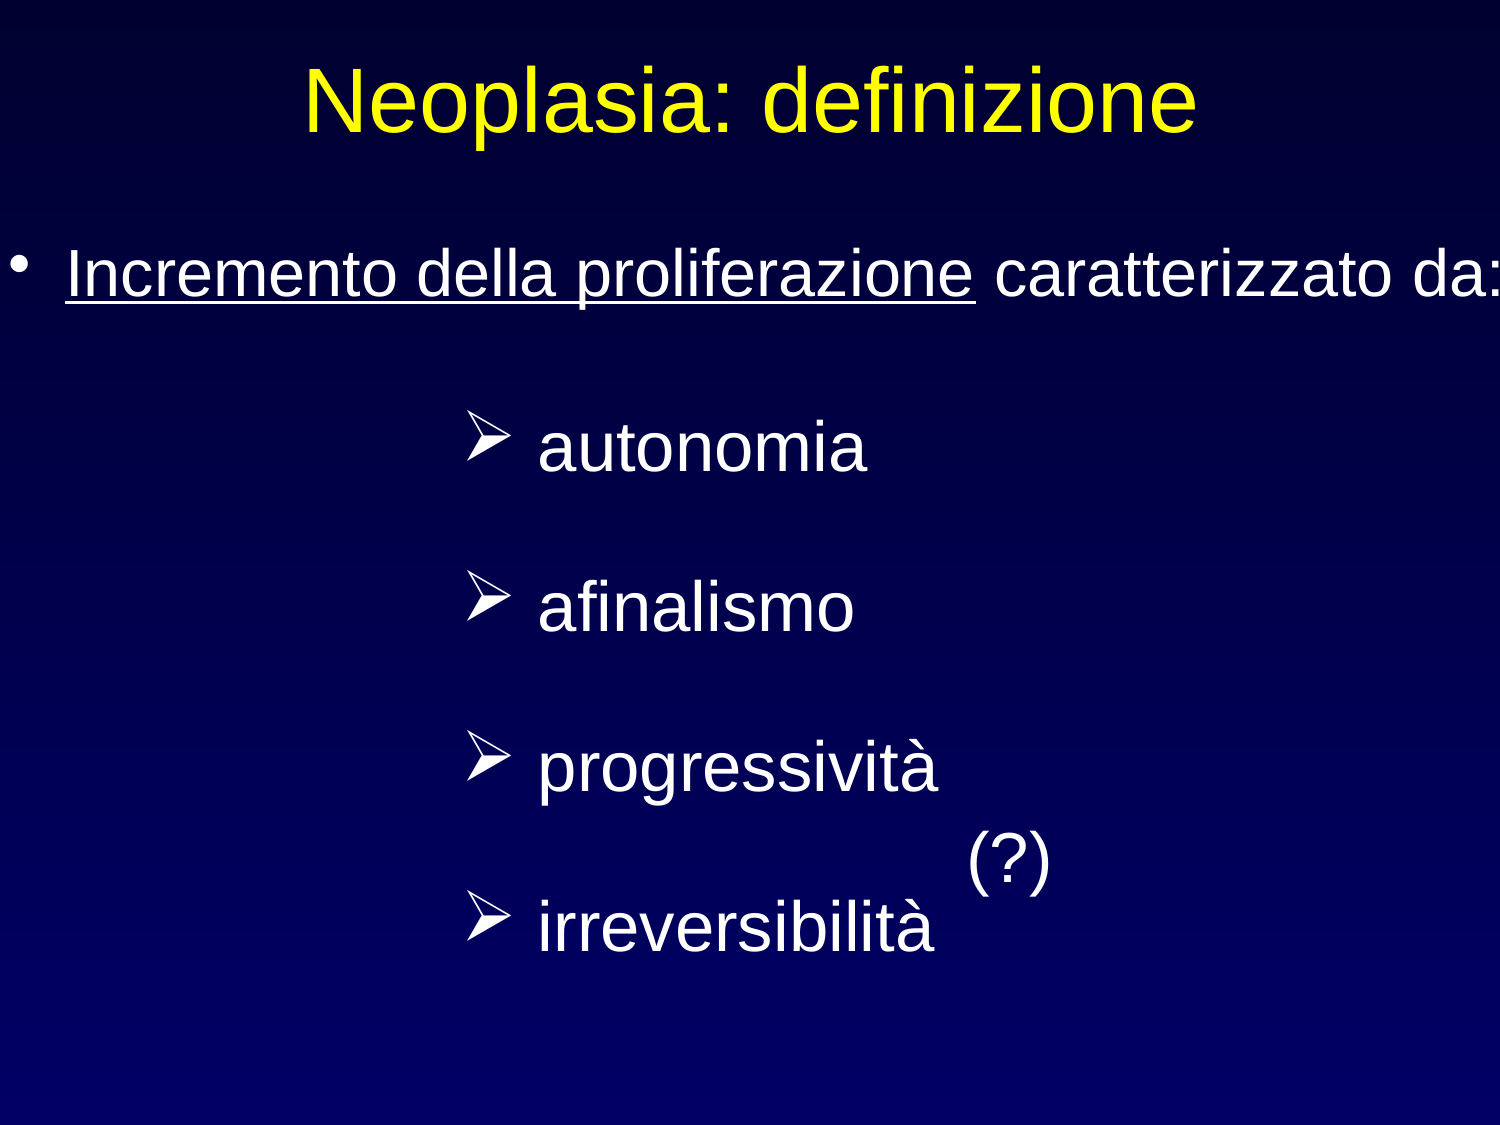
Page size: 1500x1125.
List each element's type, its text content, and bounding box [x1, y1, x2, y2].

title Neoplasia: definizione [76, 19, 1427, 173]
text_box (?) [951, 804, 1068, 904]
list Incremento della proliferazione caratterizzato da: autonomia afinalismo progressività irreversibilità [0, 231, 1500, 929]
